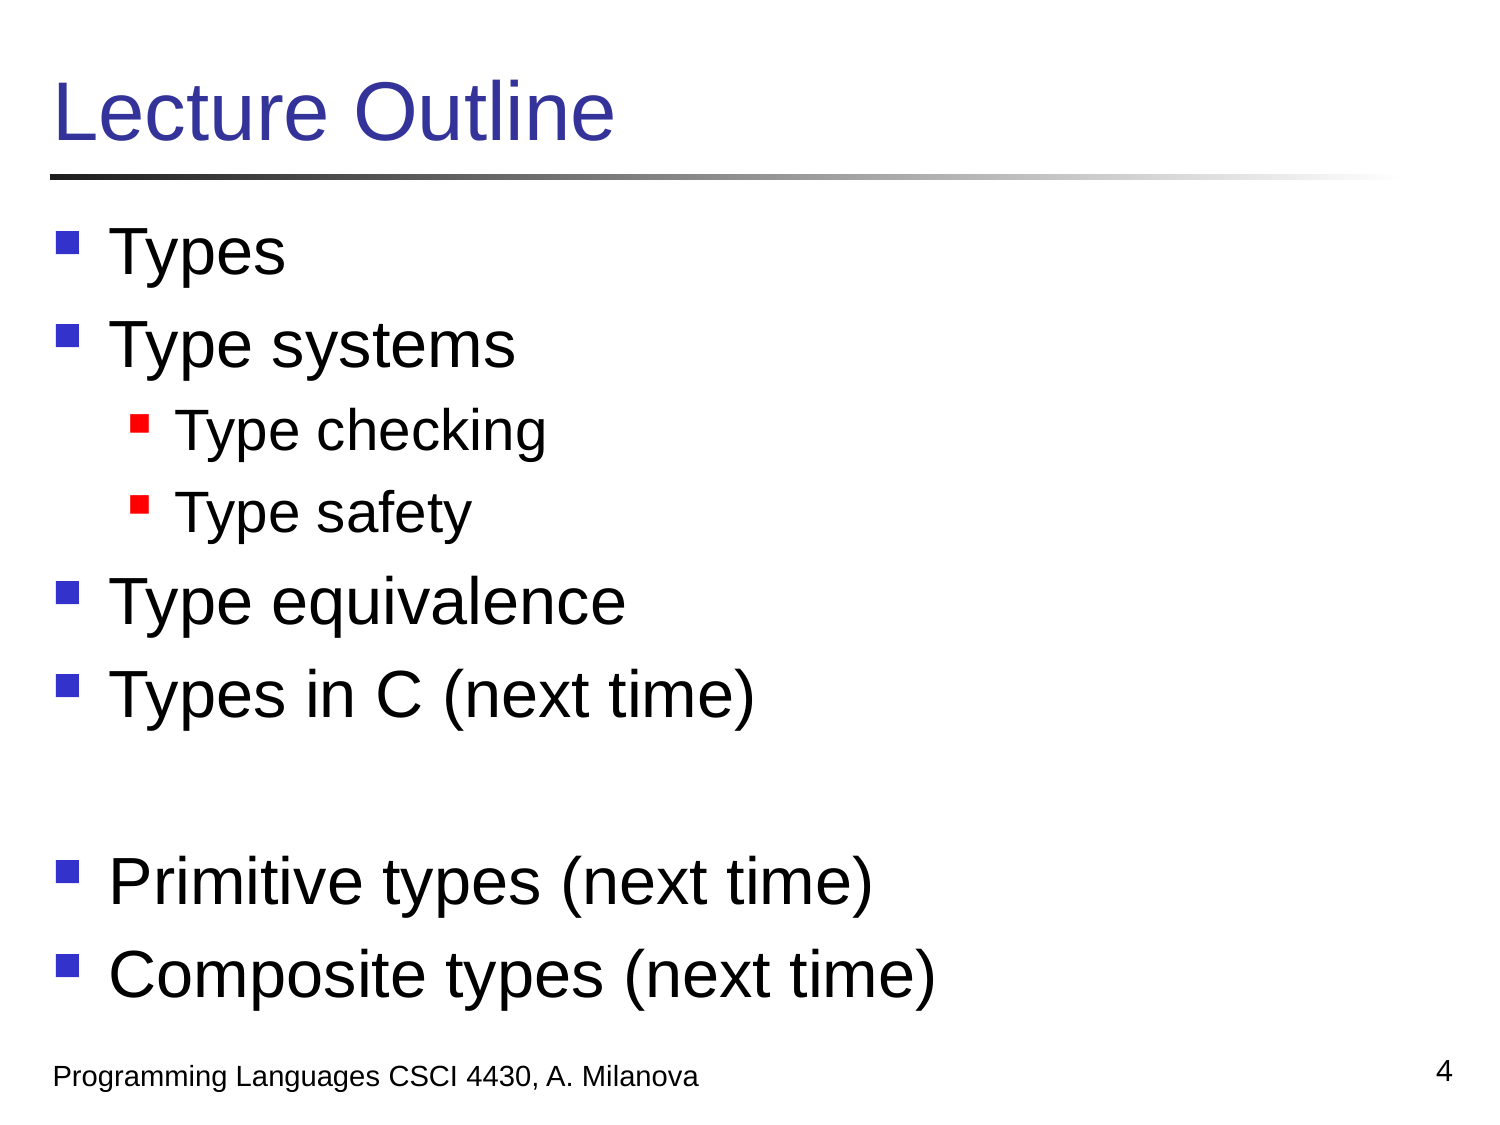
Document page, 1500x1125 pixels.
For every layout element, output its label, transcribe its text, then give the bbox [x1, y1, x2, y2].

list Types Type systems Type checking Type safety Type equivalence Types in C (next time) Primitive types (next time) Composite types (next time) [37, 200, 1469, 988]
slide_number 4 [1154, 1023, 1468, 1100]
title Lecture Outline [37, 0, 1466, 165]
footer Programming Languages CSCI 4430, A. Milanova [37, 1024, 813, 1101]
